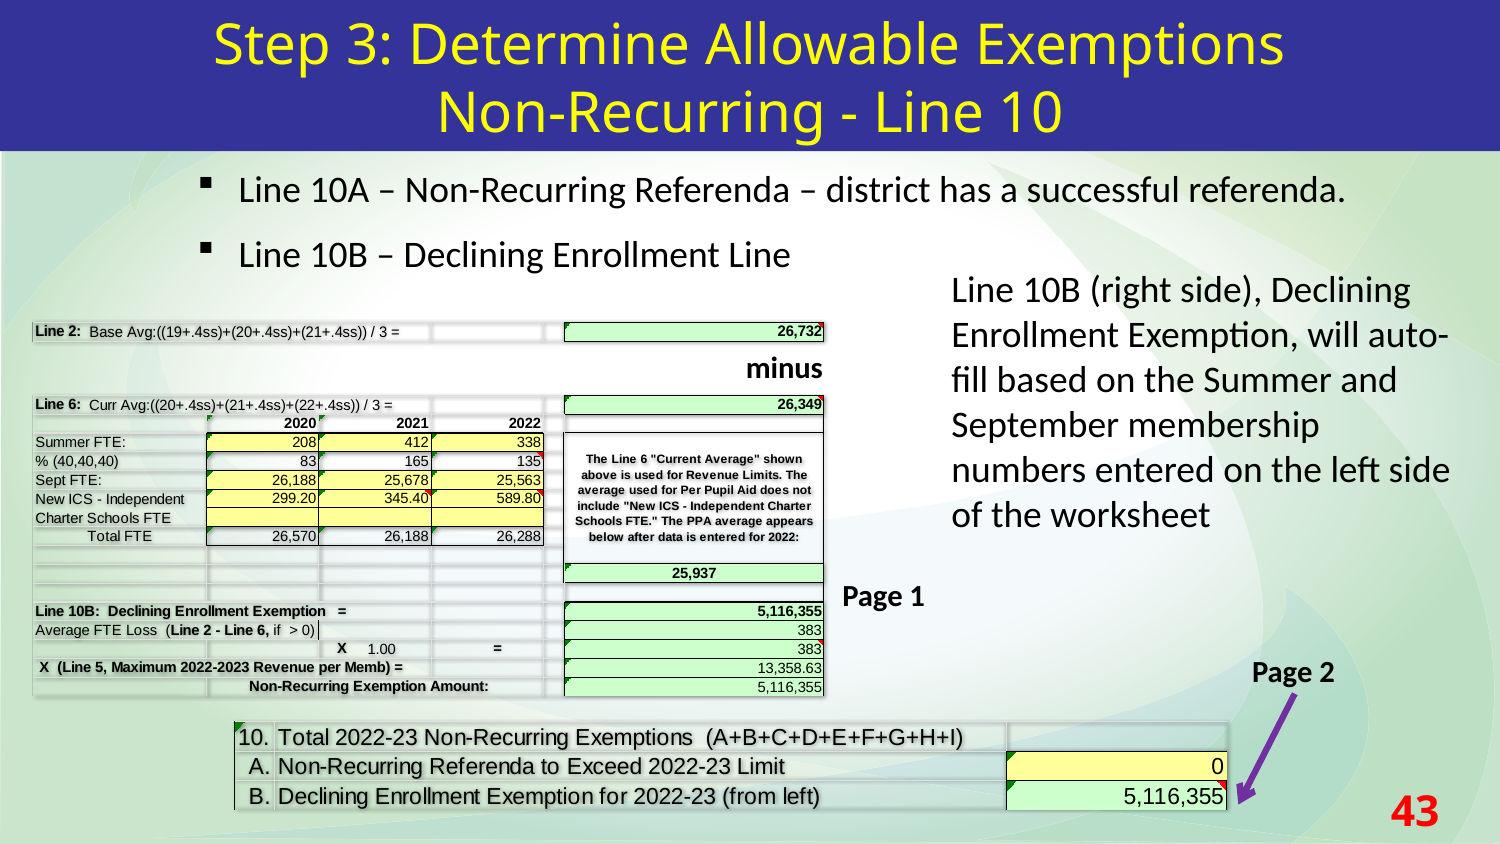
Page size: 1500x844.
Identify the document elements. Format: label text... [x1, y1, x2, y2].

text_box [1238, 696, 1294, 805]
picture [32, 321, 825, 342]
text_box Page 1 [828, 568, 960, 621]
picture [32, 394, 825, 697]
text_box minus [730, 340, 863, 392]
list Step 3: Determine Allowable Exemptions Non-Recurring - Line 10 [0, 0, 1500, 152]
text_box Line 10B (right side), Declining Enrollment Exemption, will auto-fill based on the Summer and September membership numbers entered on the left side of the worksheet [936, 257, 1468, 543]
text_box Line 10A – Non-Recurring Referenda – district has a successful referenda. Line 10B – Declining Enrollment Line [182, 157, 1420, 328]
picture [234, 721, 1228, 811]
text_box Page 2 [1220, 644, 1367, 696]
